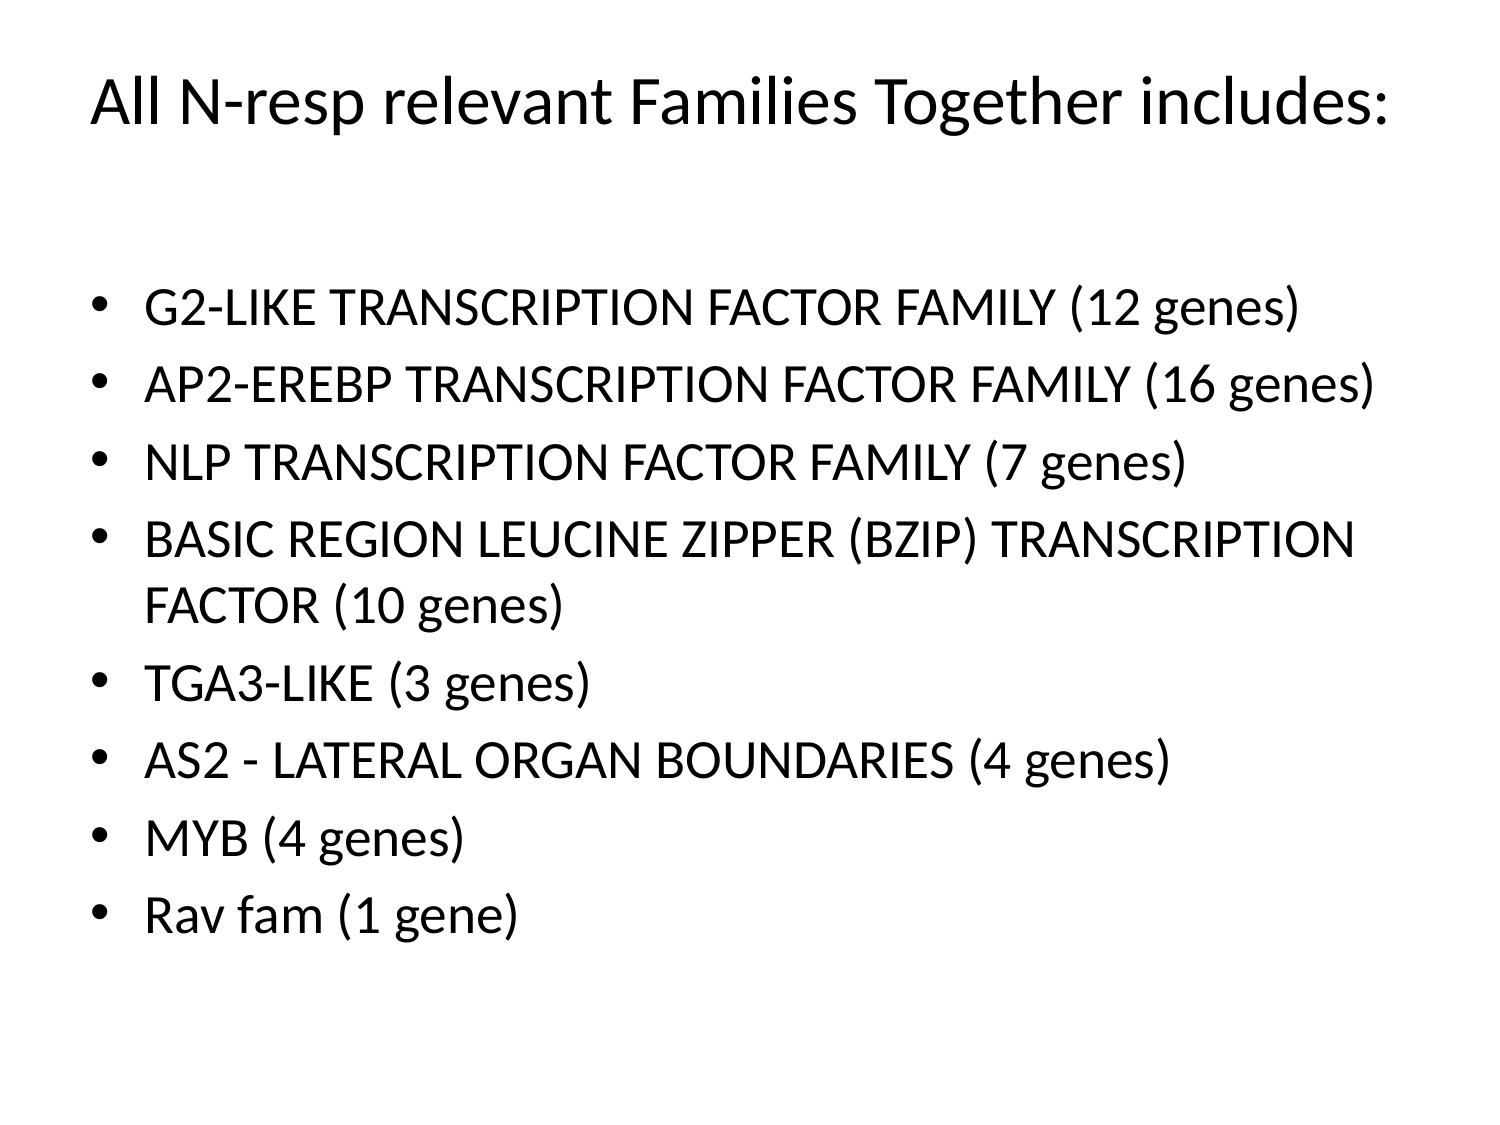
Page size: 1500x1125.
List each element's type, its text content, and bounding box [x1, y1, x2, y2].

title All N-resp relevant Families Together includes: [75, 45, 1425, 233]
list G2-LIKE TRANSCRIPTION FACTOR FAMILY (12 genes) AP2-EREBP TRANSCRIPTION FACTOR FAMILY (16 genes) NLP TRANSCRIPTION FACTOR FAMILY (7 genes) BASIC REGION LEUCINE ZIPPER (BZIP) TRANSCRIPTION FACTOR (10 genes) TGA3-LIKE (3 genes) AS2 - LATERAL ORGAN BOUNDARIES (4 genes) MYB (4 genes) Rav fam (1 gene) [75, 262, 1425, 1005]
